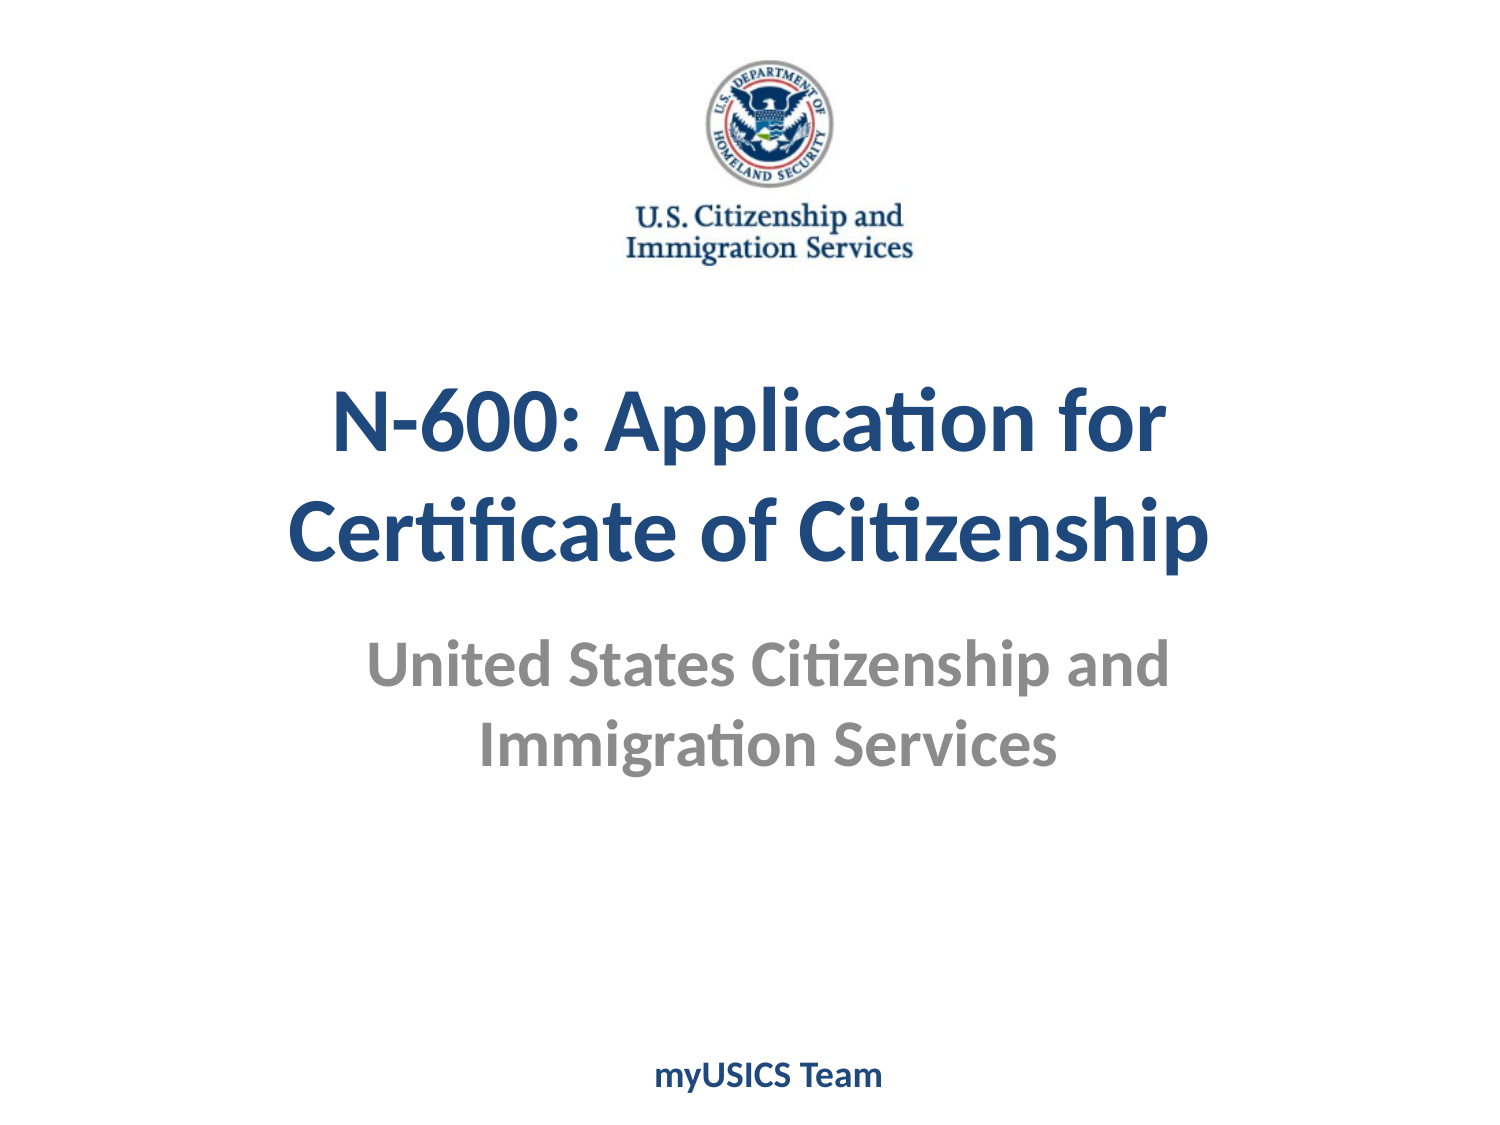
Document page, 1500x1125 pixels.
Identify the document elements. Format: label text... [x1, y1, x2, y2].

text_box myUSICS Team [499, 1042, 1038, 1103]
subtitle United States Citizenship and Immigration Services [256, 612, 1282, 788]
picture [580, 0, 958, 333]
title N-600: Application for Certificate of Citizenship [112, 349, 1388, 591]
